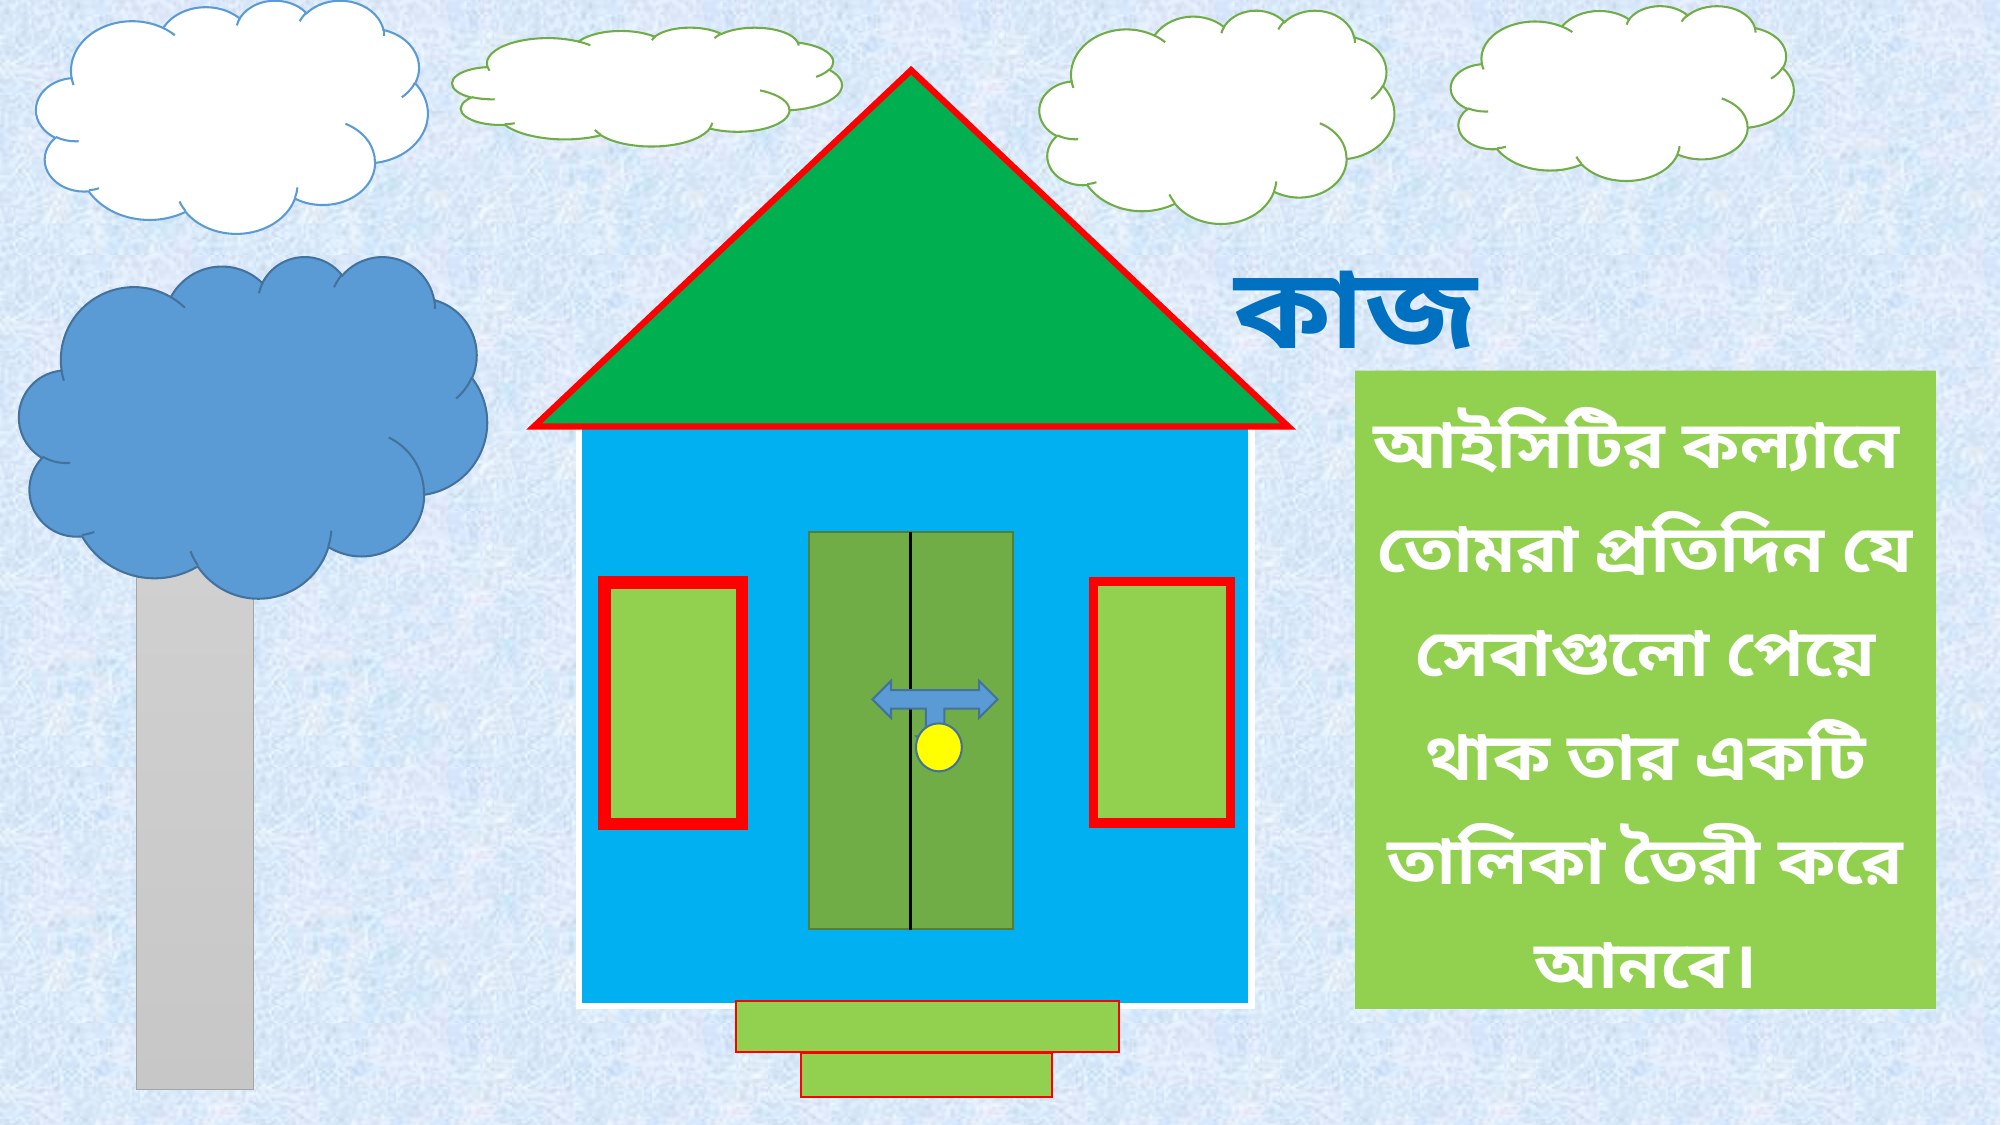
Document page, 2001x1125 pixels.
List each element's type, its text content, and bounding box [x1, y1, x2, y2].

text_box কাজ [1190, 228, 1493, 379]
text_box [603, 581, 743, 826]
text_box [450, 26, 844, 148]
text_box [911, 678, 1000, 727]
picture [0, 0, 2000, 1125]
text_box [735, 1000, 1120, 1053]
text_box [808, 531, 910, 930]
text_box আইসিটির কল্যানে তোমরা প্রতিদিন যে সেবাগুলো পেয়ে থাক তার একটি তালিকা তৈরী করে আনবে। [1355, 370, 1936, 1009]
picture [287, 0, 328, 11]
text_box [914, 722, 963, 773]
text_box [1449, 5, 1795, 183]
text_box [34, 0, 429, 235]
text_box [578, 428, 1253, 1007]
text_box [531, 68, 1291, 428]
text_box [871, 678, 910, 721]
text_box [800, 1052, 1053, 1098]
text_box [1038, 9, 1396, 226]
text_box [136, 569, 254, 1090]
text_box [912, 531, 1014, 930]
text_box [17, 256, 489, 600]
text_box [1092, 580, 1232, 824]
